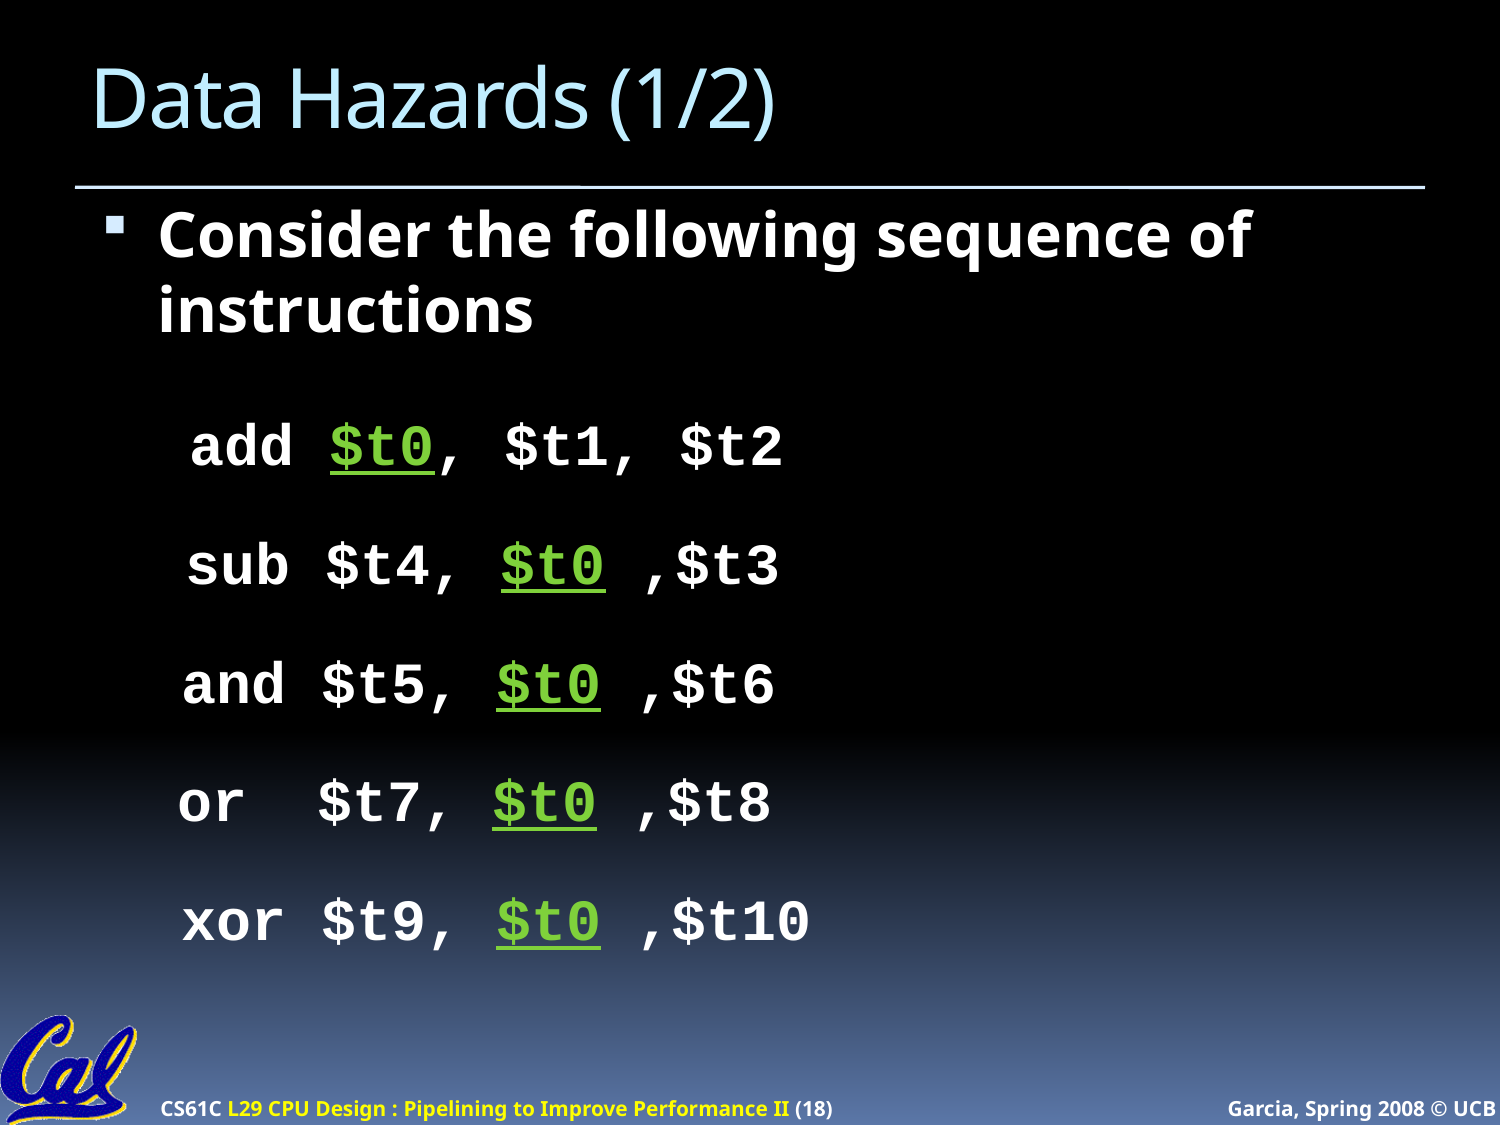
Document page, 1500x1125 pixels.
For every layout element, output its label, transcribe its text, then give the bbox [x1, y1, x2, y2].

picture [0, 1015, 140, 1125]
text_box 30 [160, 397, 830, 963]
list Consider the following sequence of instructions [74, 187, 1426, 1043]
title Data Hazards (1/2) [75, 37, 1425, 187]
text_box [162, 399, 828, 960]
